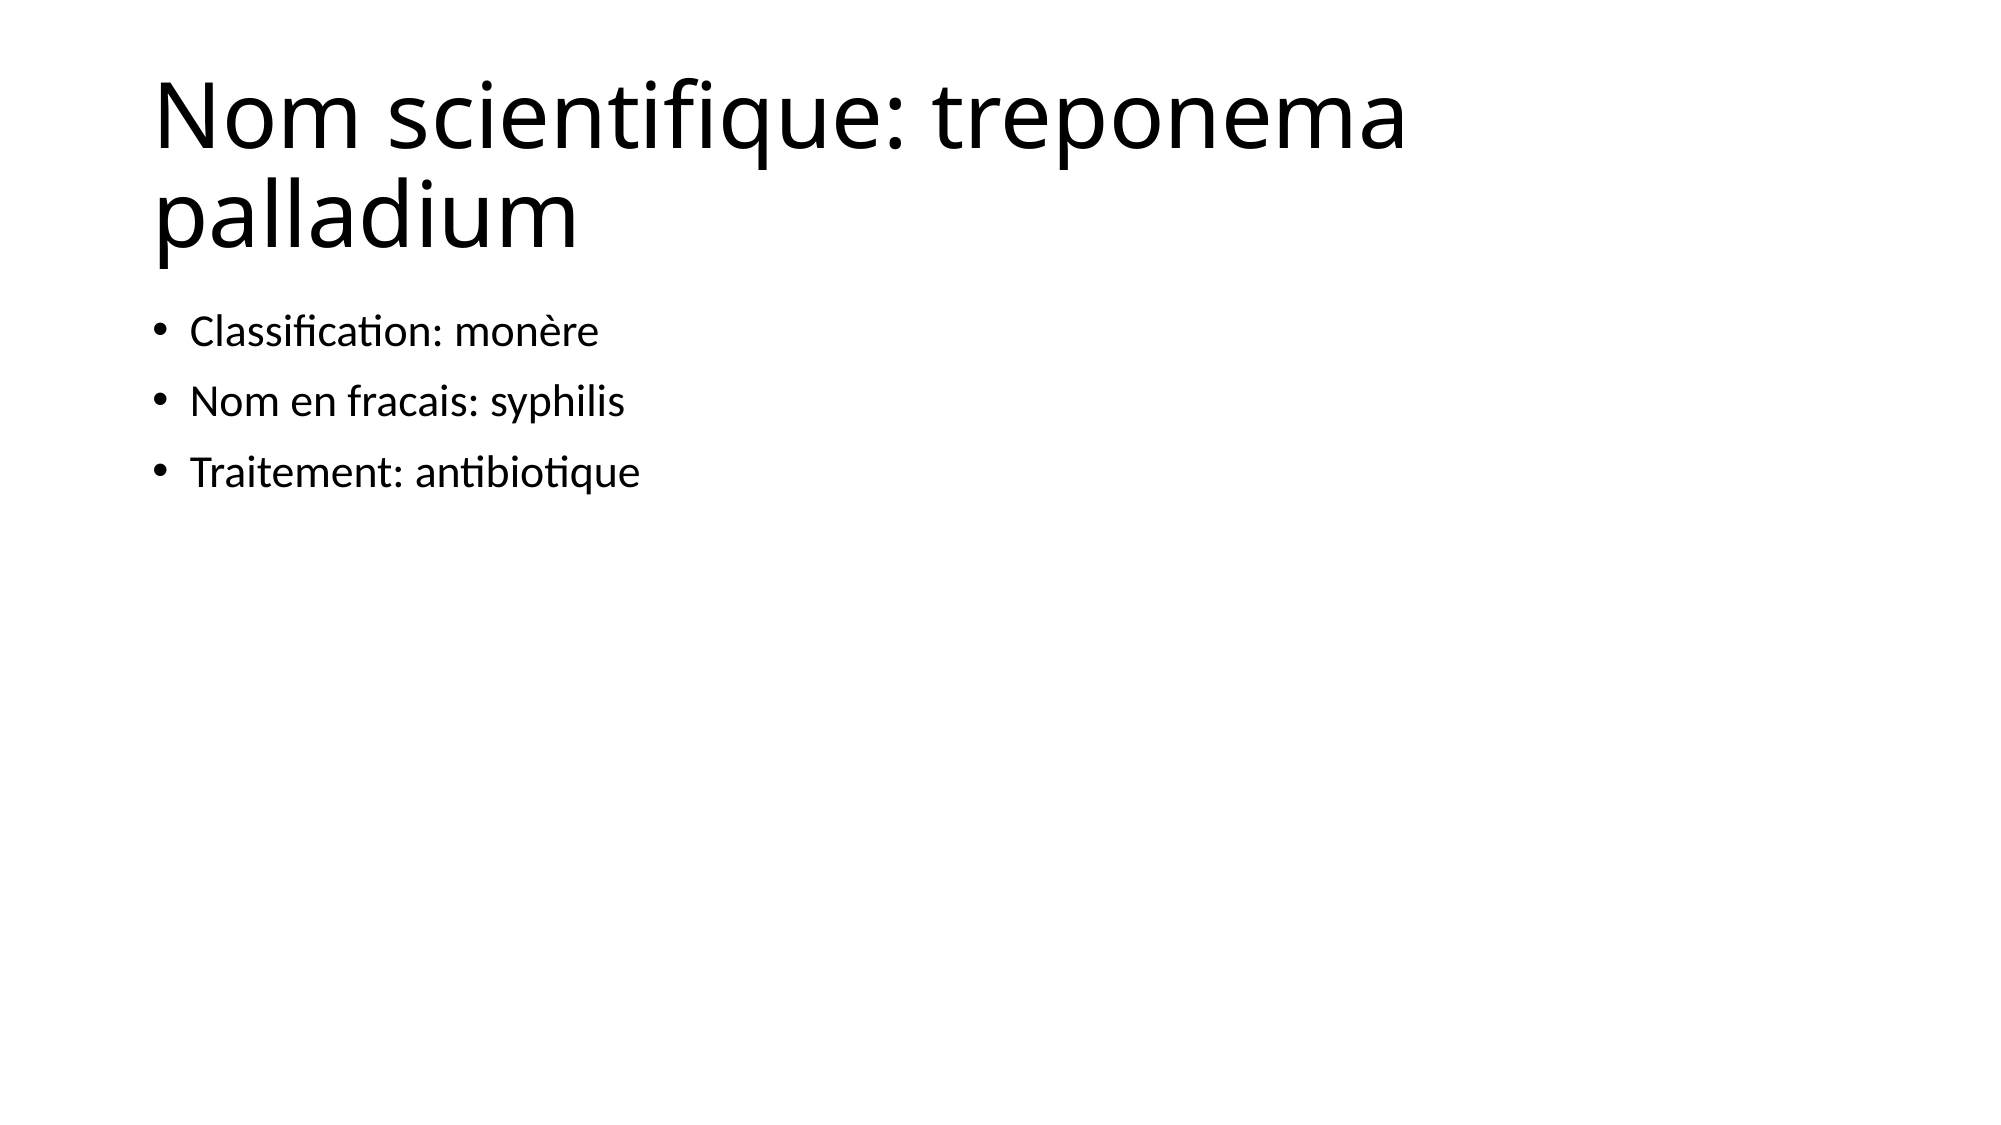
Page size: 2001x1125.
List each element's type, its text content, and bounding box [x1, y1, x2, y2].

title Nom scientifique: treponema palladium [137, 59, 1863, 278]
list Classification: monère Nom en fracais: syphilis Traitement: antibiotique [137, 299, 1863, 1014]
